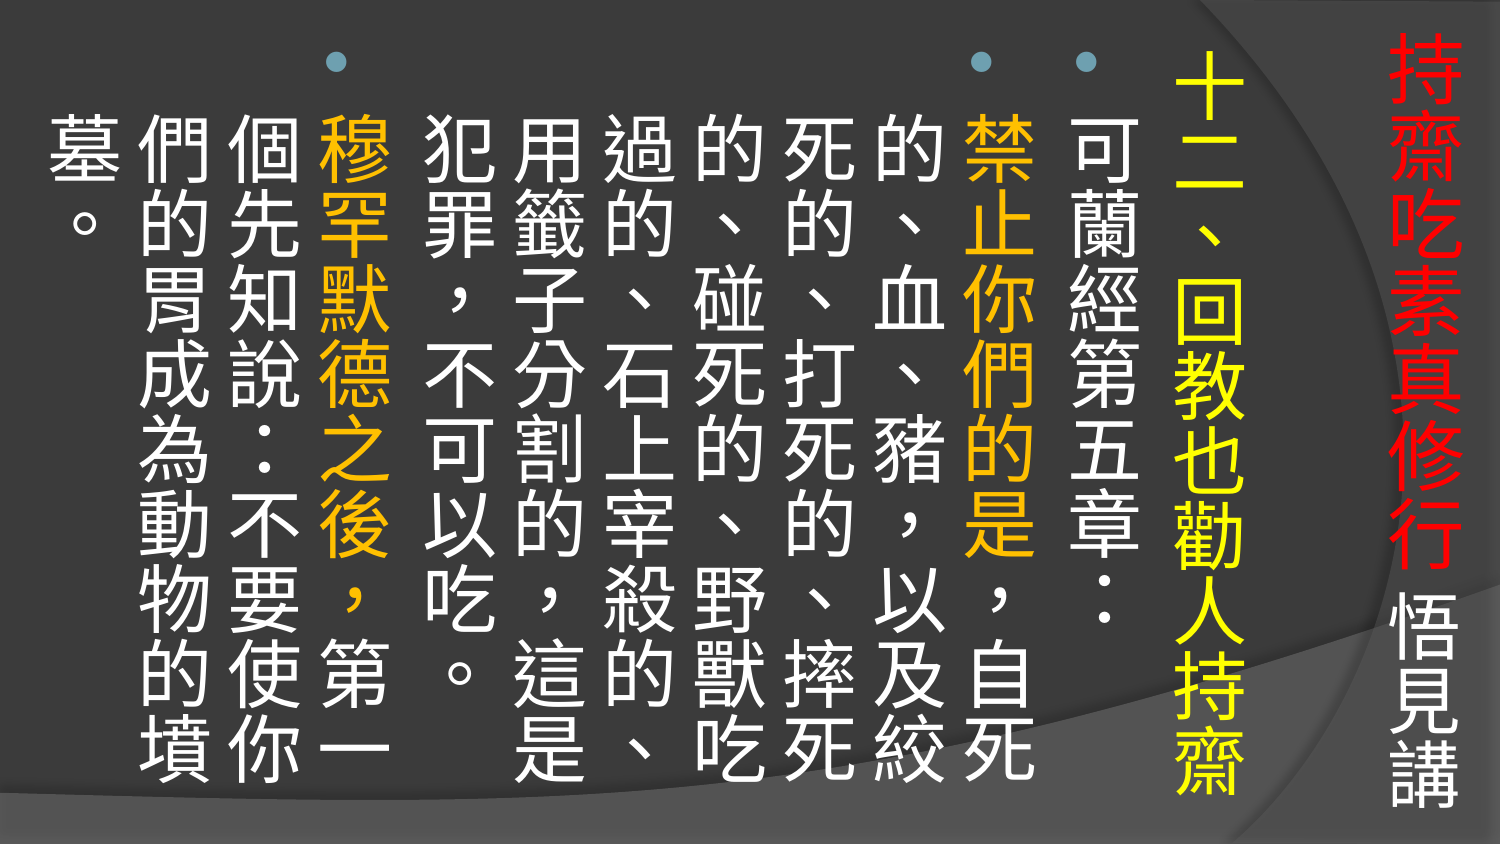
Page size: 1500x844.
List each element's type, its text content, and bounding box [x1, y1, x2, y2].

list 十二、回教也勸人持齋 可蘭經第五章： 禁止你們的是，自死的、血、豬，以及絞死的、打死的、摔死的、碰死的、野獸吃過的、石上宰殺的、用籤子分割的，這是犯罪，不可以吃。 穆罕默德之後，第一個先知說：不要使你們的胃成為動物的墳墓。 [29, 27, 1365, 820]
title 持齋吃素真修行 悟見講 [1364, 21, 1483, 820]
